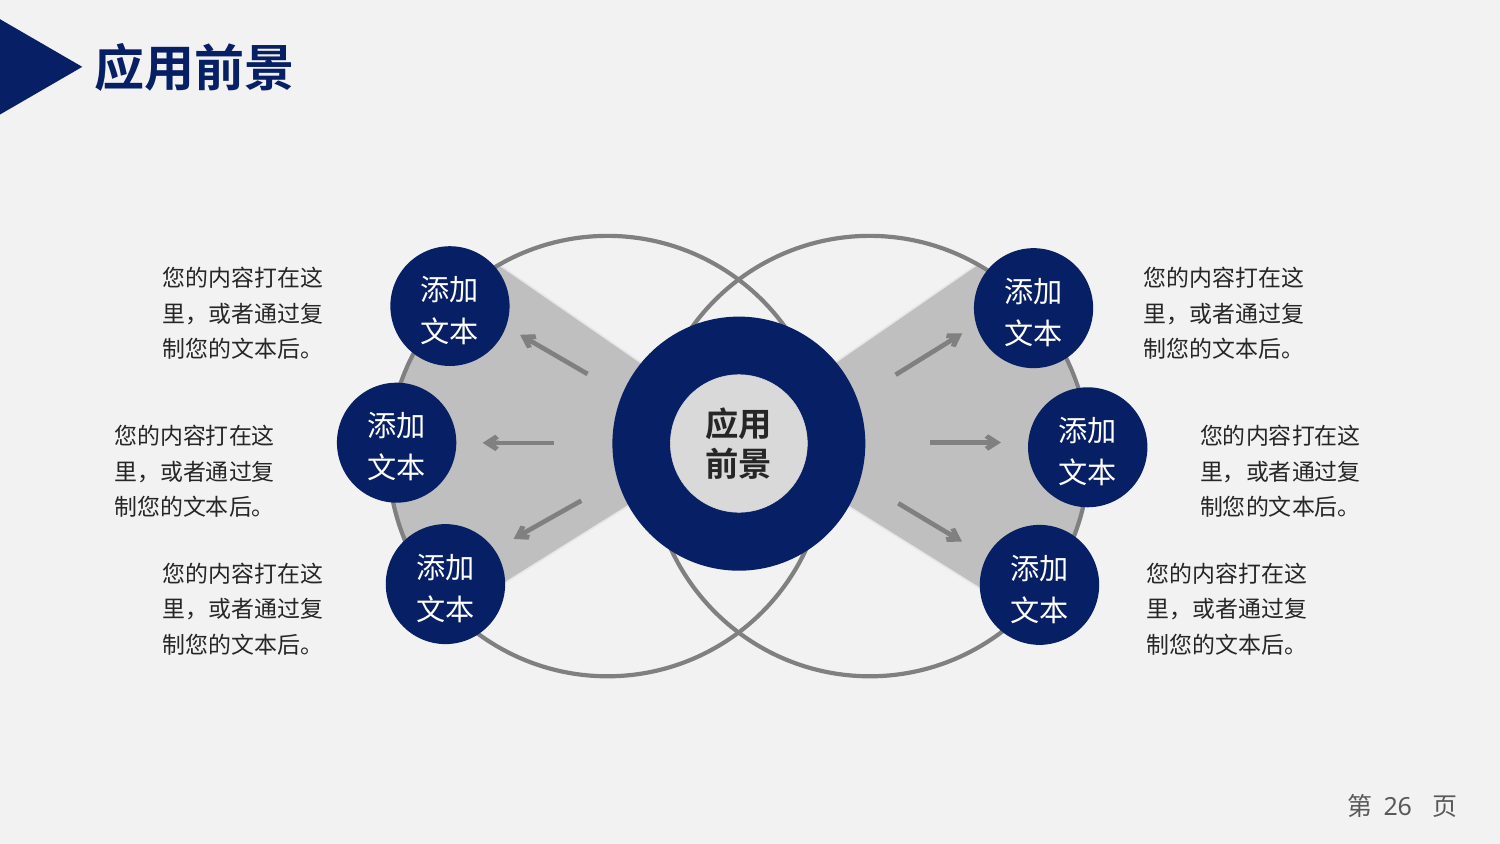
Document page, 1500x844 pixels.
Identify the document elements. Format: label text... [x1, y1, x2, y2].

text_box 您的内容打在这里，或者通过复制您的文本后。 [151, 249, 351, 368]
text_box 您的内容打在这里，或者通过复制您的文本后。 [1132, 249, 1329, 368]
text_box [393, 235, 738, 677]
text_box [612, 316, 866, 571]
text_box 您的内容打在这里，或者通过复制您的文本后。 [1135, 545, 1333, 664]
text_box 添加文本 [390, 246, 510, 366]
text_box 添加文本 [336, 382, 457, 503]
text_box 添加文本 [385, 524, 506, 645]
text_box 添加文本 [1028, 387, 1148, 508]
text_box [0, 19, 83, 115]
text_box 您的内容打在这里，或者通过复制您的文本后。 [151, 545, 348, 664]
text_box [520, 334, 588, 374]
text_box 应用前景 [79, 29, 310, 105]
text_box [898, 503, 962, 542]
text_box 添加文本 [973, 248, 1094, 369]
text_box 您的内容打在这里，或者通过复制您的文本后。 [103, 407, 300, 526]
text_box [682, 235, 1083, 677]
text_box 添加文本 [979, 524, 1100, 645]
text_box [513, 500, 582, 539]
text_box 您的内容打在这里，或者通过复制您的文本后。 [1188, 407, 1386, 526]
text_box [895, 333, 963, 375]
